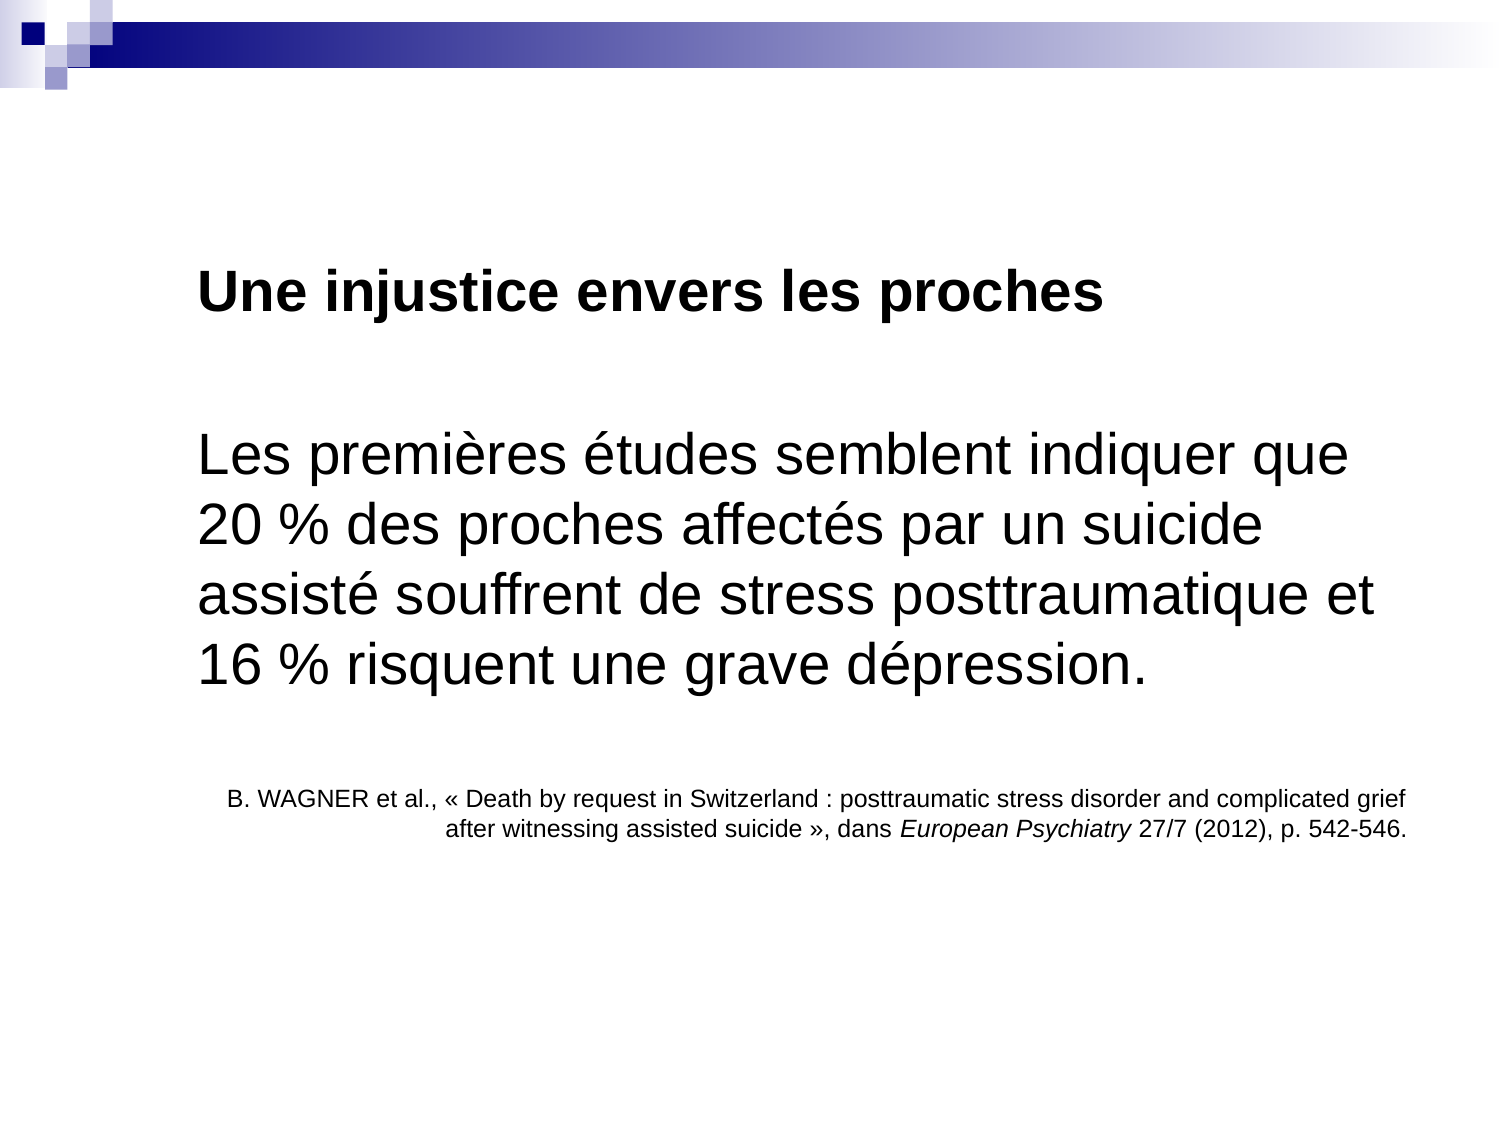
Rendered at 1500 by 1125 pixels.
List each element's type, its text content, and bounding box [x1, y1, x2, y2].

text_box Une injustice envers les proches Les premières études semblent indiquer que 20 % des proches affectés par un suicide assisté souffrent de stress posttraumatique et 16 % risquent une grave dépression. B. Wagner et al., « Death by request in Switzerland : posttraumatic stress disorder and complicated grief after witnessing assisted suicide », dans European Psychiatry 27/7 (2012), p. 542-546. [183, 245, 1424, 880]
